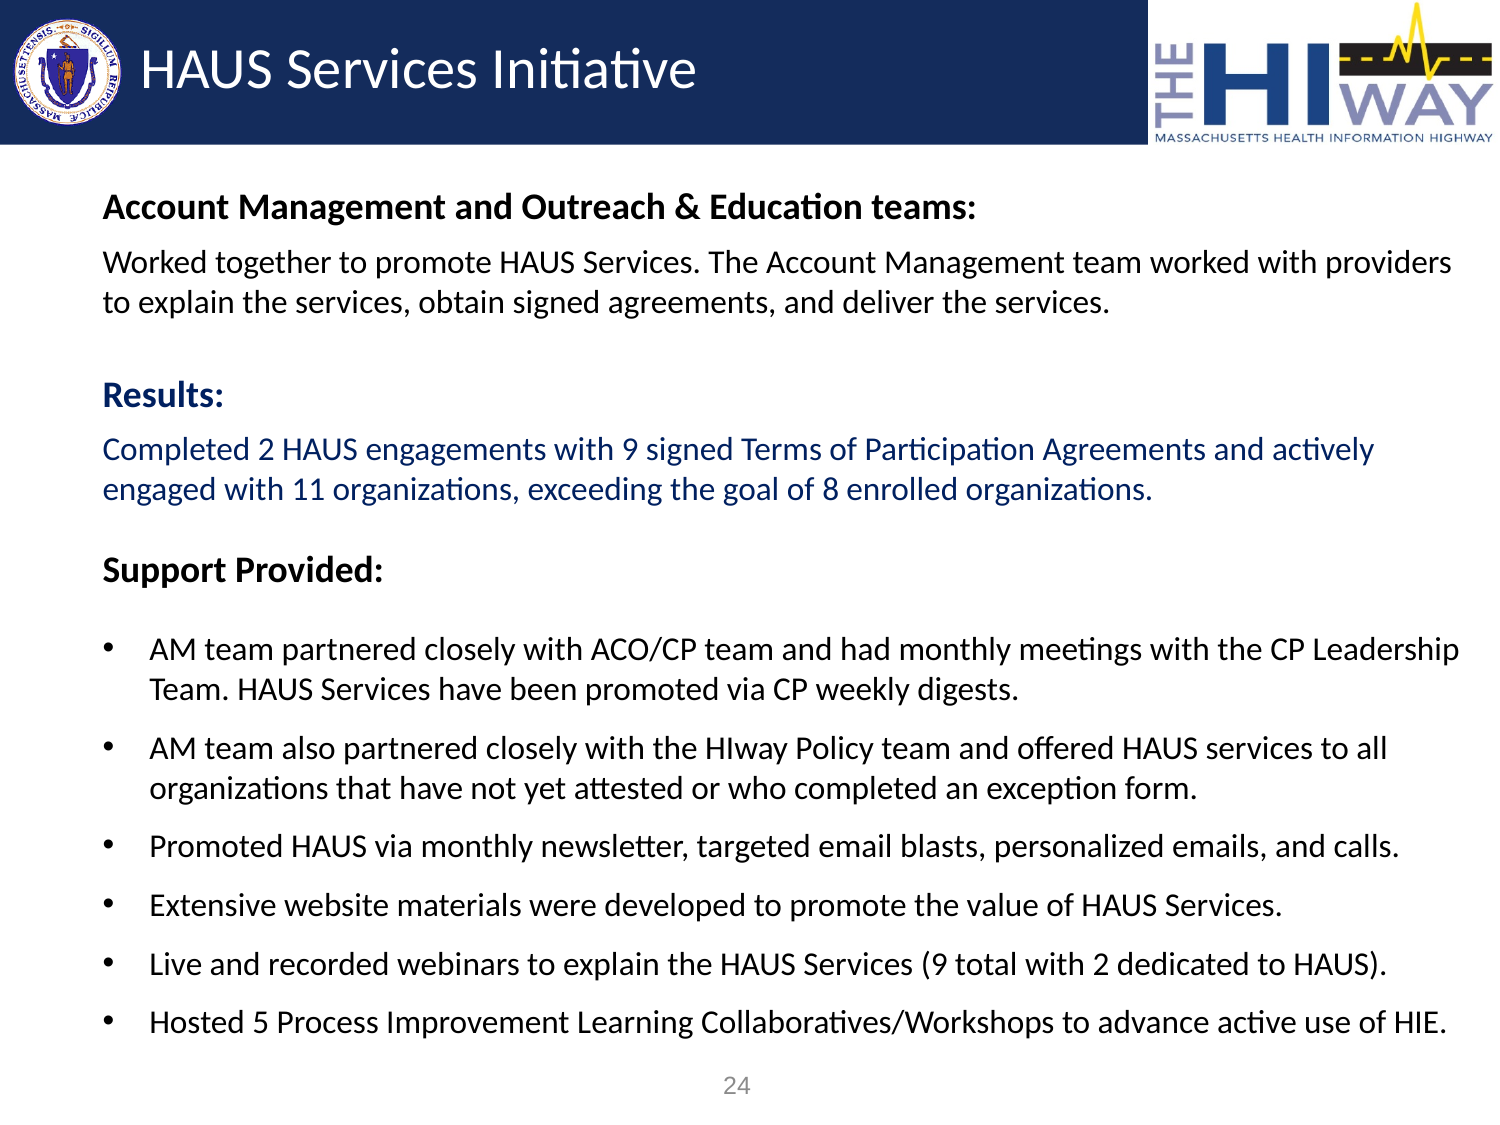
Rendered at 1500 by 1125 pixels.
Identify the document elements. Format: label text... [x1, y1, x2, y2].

picture [5, 12, 124, 130]
picture [1148, 0, 1500, 145]
list Account Management and Outreach & Education teams: Worked together to promote HAUS Services. The Account Management team worked with providers to explain the services, obtain signed agreements, and deliver the services. Results: Completed 2 HAUS engagements with 9 signed Terms of Participation Agreements and actively engaged with 11 organizations, exceeding the goal of 8 enrolled organizations. Support Provided: AM team partnered closely with ACO/CP team and had monthly meetings with the CP Leadership Team. HAUS Services have been promoted via CP weekly digests. AM team also partnered closely with the HIway Policy team and offered HAUS services to all organizations that have not yet attested or who completed an exception form. Promoted HAUS via monthly newsletter, targeted email blasts, personalized emails, and calls. Extensive website materials were developed to promote the value of HAUS Services. Live and recorded webinars to explain the HAUS Services (9 total with 2 dedicated to HAUS). Hosted 5 Process Improvement Learning Collaboratives/Workshops to advance active use of HIE. [12, 174, 1500, 1109]
title HAUS Services Initiative [124, 0, 1126, 131]
